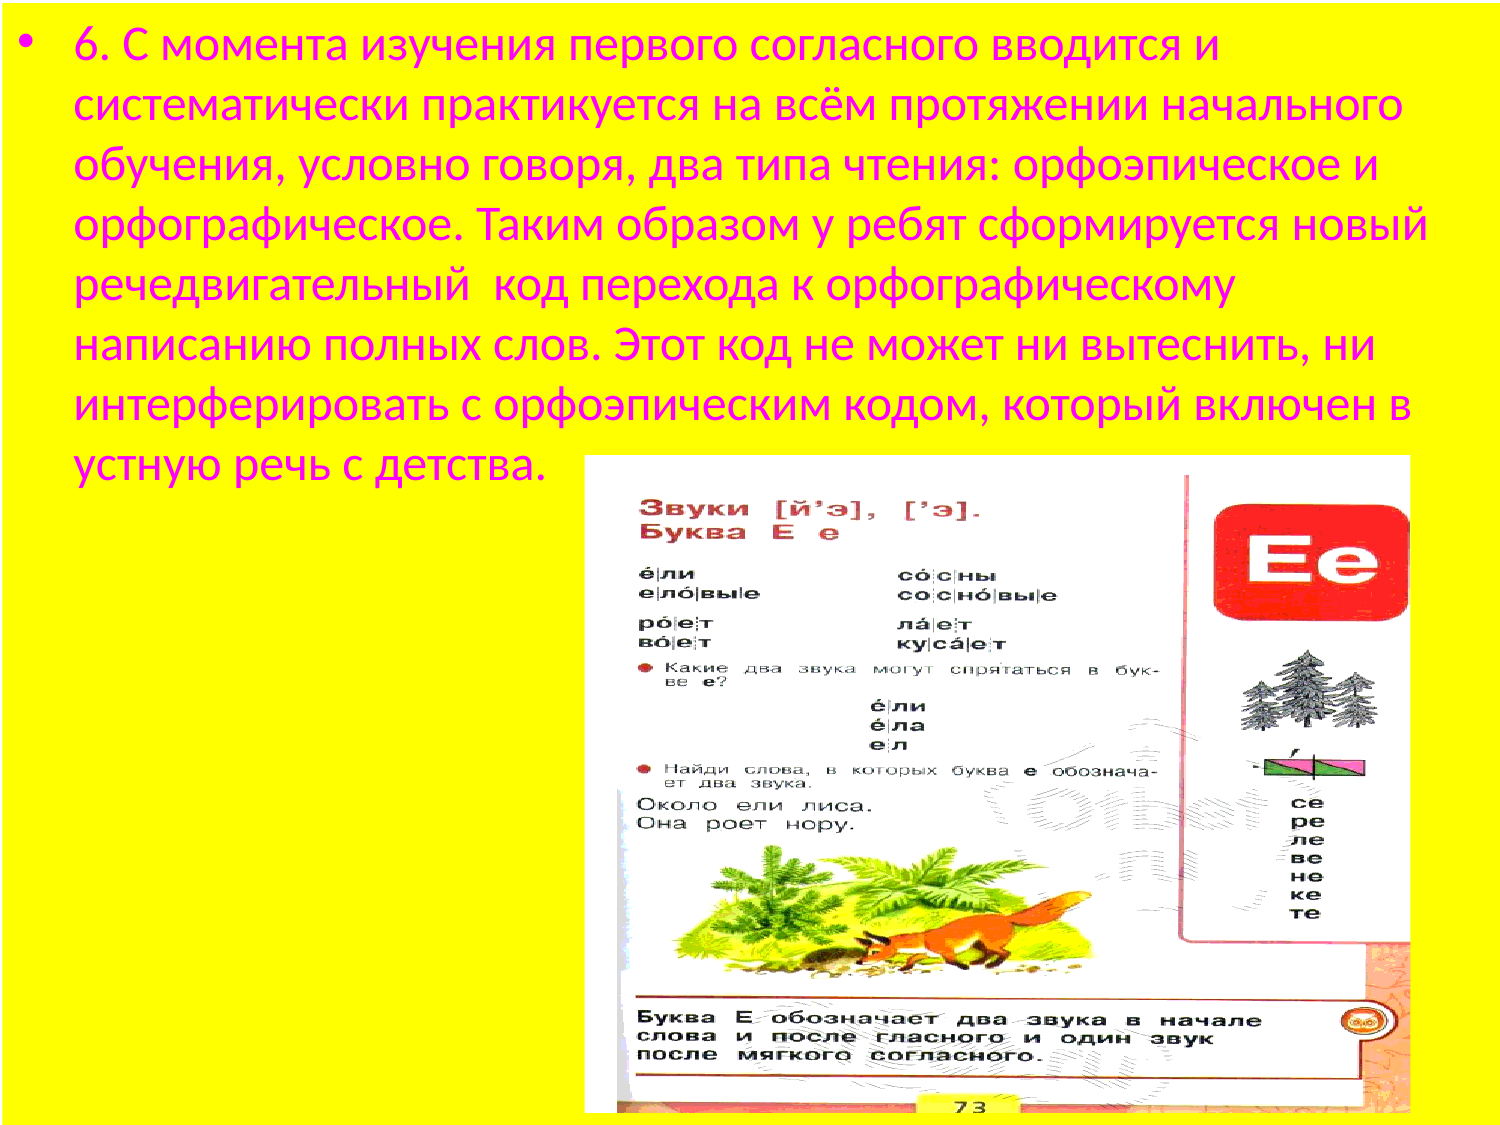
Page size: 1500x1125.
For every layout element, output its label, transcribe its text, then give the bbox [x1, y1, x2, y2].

picture [584, 454, 1411, 1113]
text_box 6. С момента изучения первого согласного вводится и систематически практикуется на всём протяжении начального обучения, условно говоря, два типа чтения: орфоэпическое и орфографическое. Таким образом у ребят сформируется новый речедвигательный код перехода к орфографическому написанию полных слов. Этот код не может ни вытеснить, ни интерферировать с орфоэпическим кодом, который включен в устную речь с детства. [2, 3, 1500, 1125]
